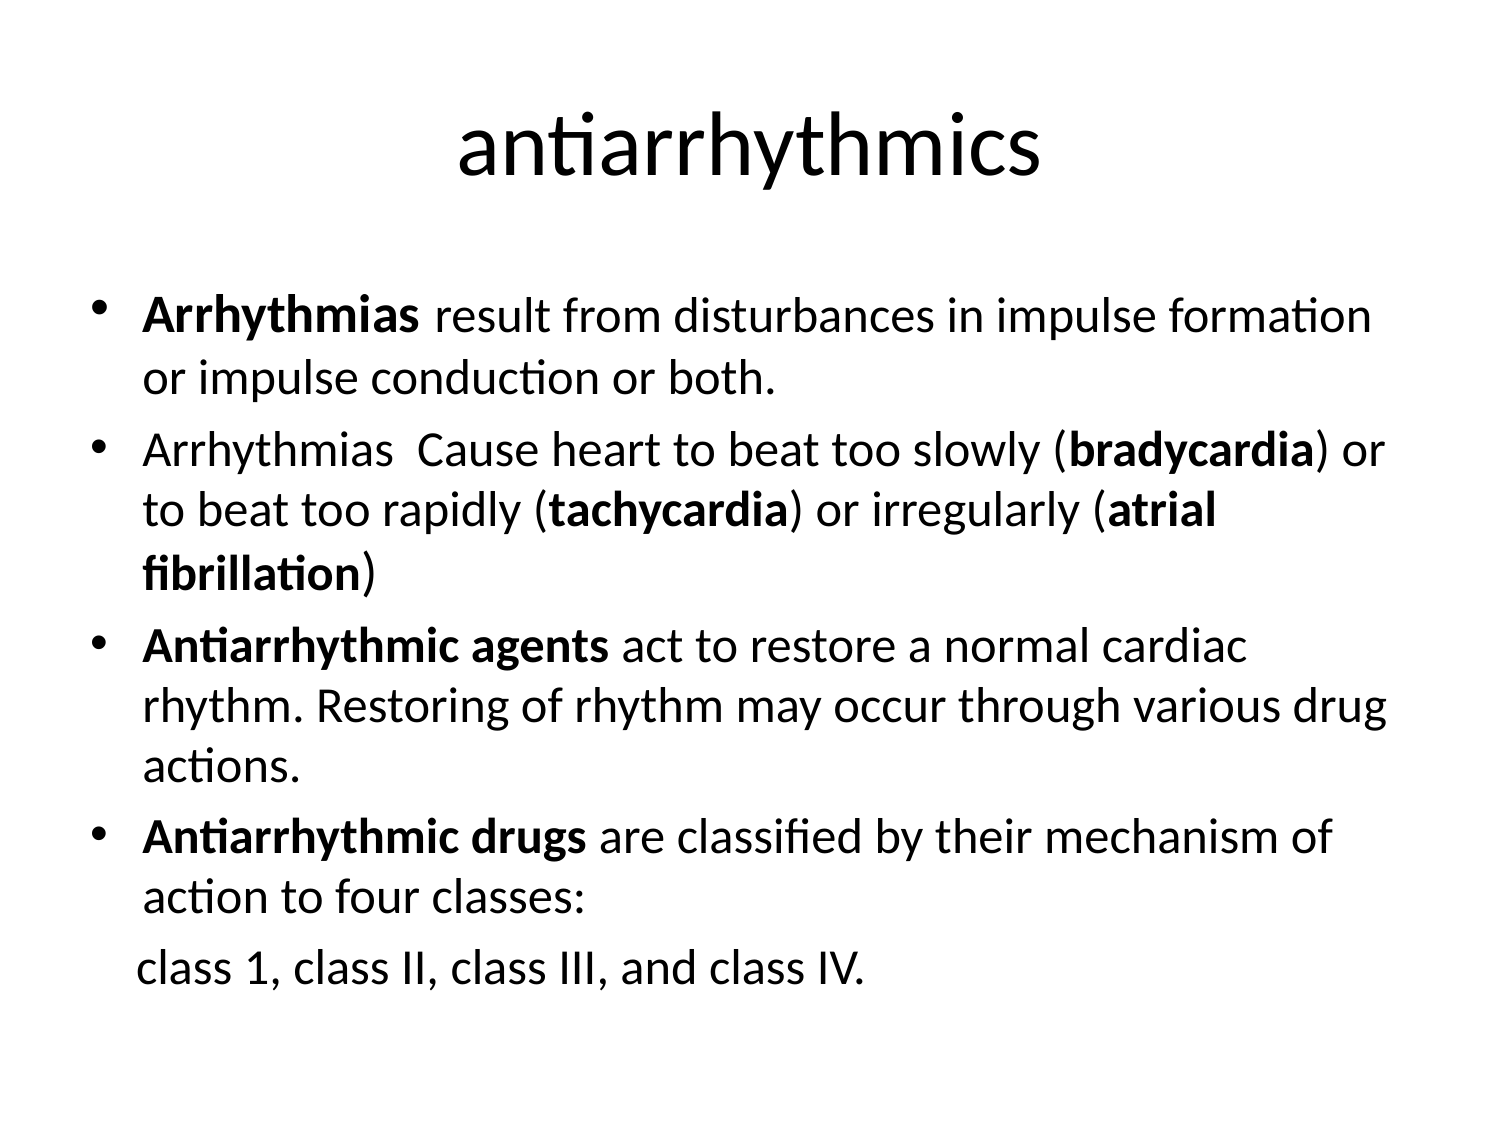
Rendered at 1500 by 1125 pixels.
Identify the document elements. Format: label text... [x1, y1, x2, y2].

list Arrhythmias result from disturbances in impulse formation or impulse conduction or both. Arrhythmias Cause heart to beat too slowly (bradycardia) or to beat too rapidly (tachycardia) or irregularly (atrial fibrillation) Antiarrhythmic agents act to restore a normal cardiac rhythm. Restoring of rhythm may occur through various drug actions. Antiarrhythmic drugs are classified by their mechanism of action to four classes: class 1, class II, class III, and class IV. [75, 262, 1425, 1005]
title antiarrhythmics [75, 45, 1425, 233]
